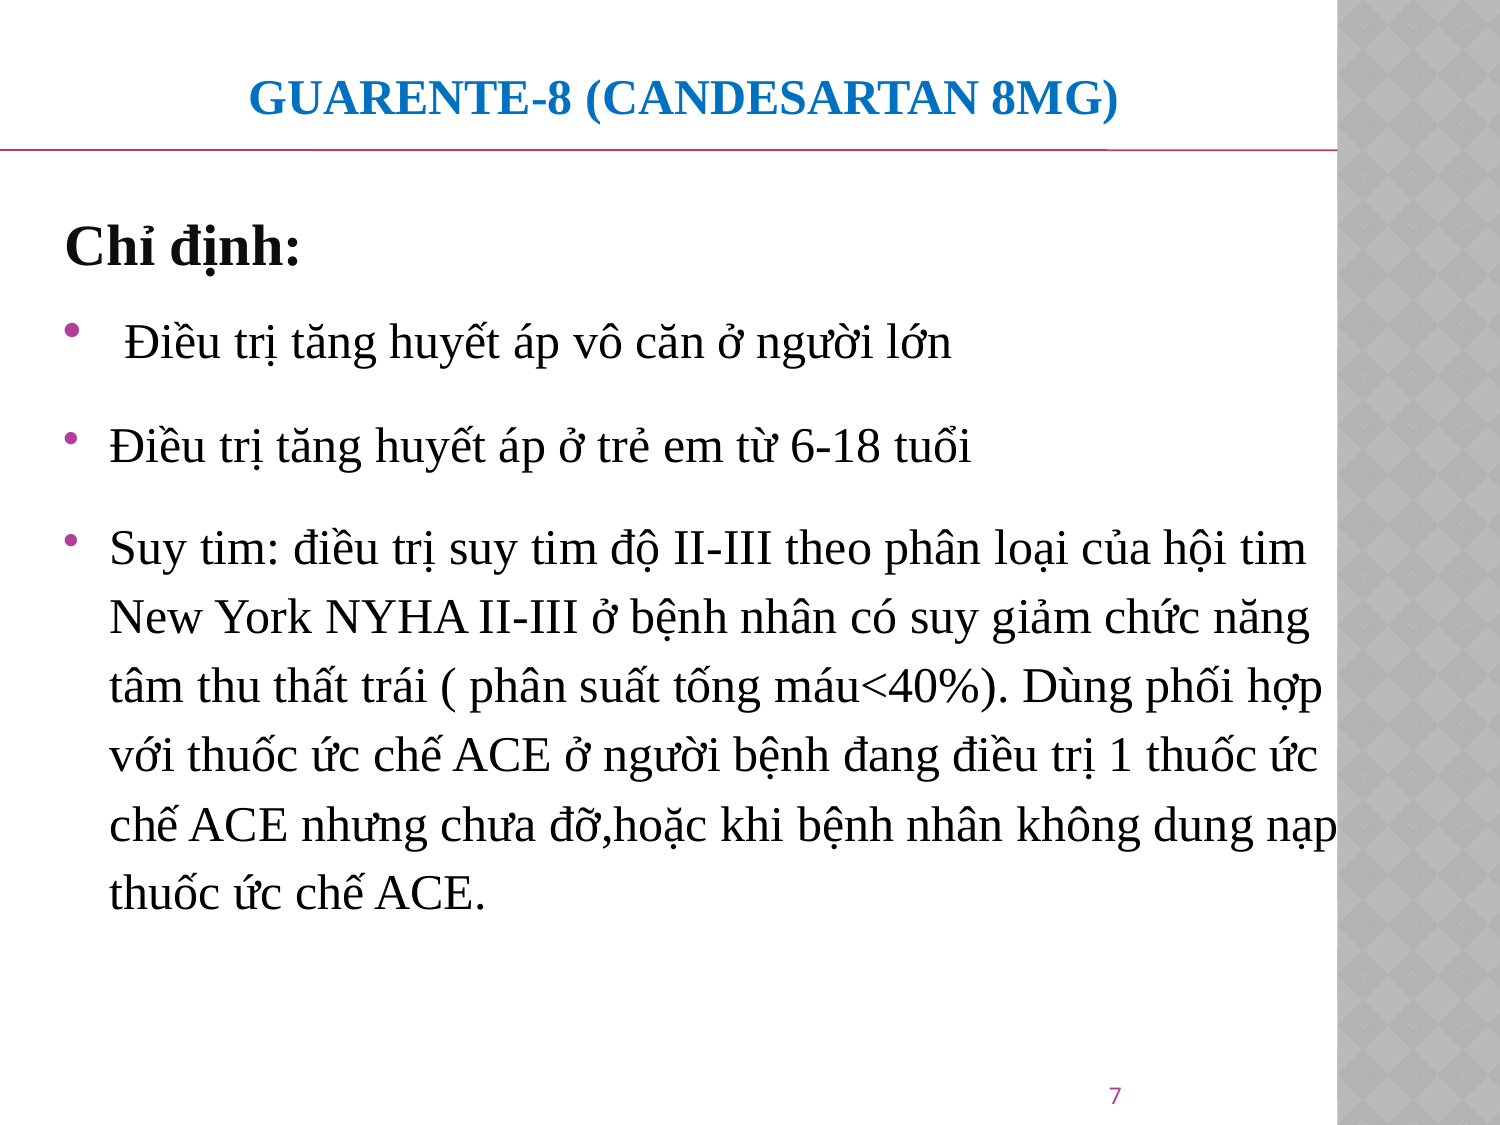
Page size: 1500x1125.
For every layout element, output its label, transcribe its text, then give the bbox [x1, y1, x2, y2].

slide_number 7 [1025, 1075, 1122, 1113]
title GUARENTE-8 (Candesartan 8mg) [150, 24, 1219, 125]
list Chỉ định: Điều trị tăng huyết áp vô căn ở người lớn Điều trị tăng huyết áp ở trẻ em từ 6-18 tuổi Suy tim: điều trị suy tim độ II-III theo phân loại của hội tim New York NYHA II-III ở bệnh nhân có suy giảm chức năng tâm thu thất trái ( phân suất tống máu<40%). Dùng phối hợp với thuốc ức chế ACE ở người bệnh đang điều trị 1 thuốc ức chế ACE nhưng chưa đỡ,hoặc khi bệnh nhân không dung nạp thuốc ức chế ACE. [50, 200, 1363, 1025]
